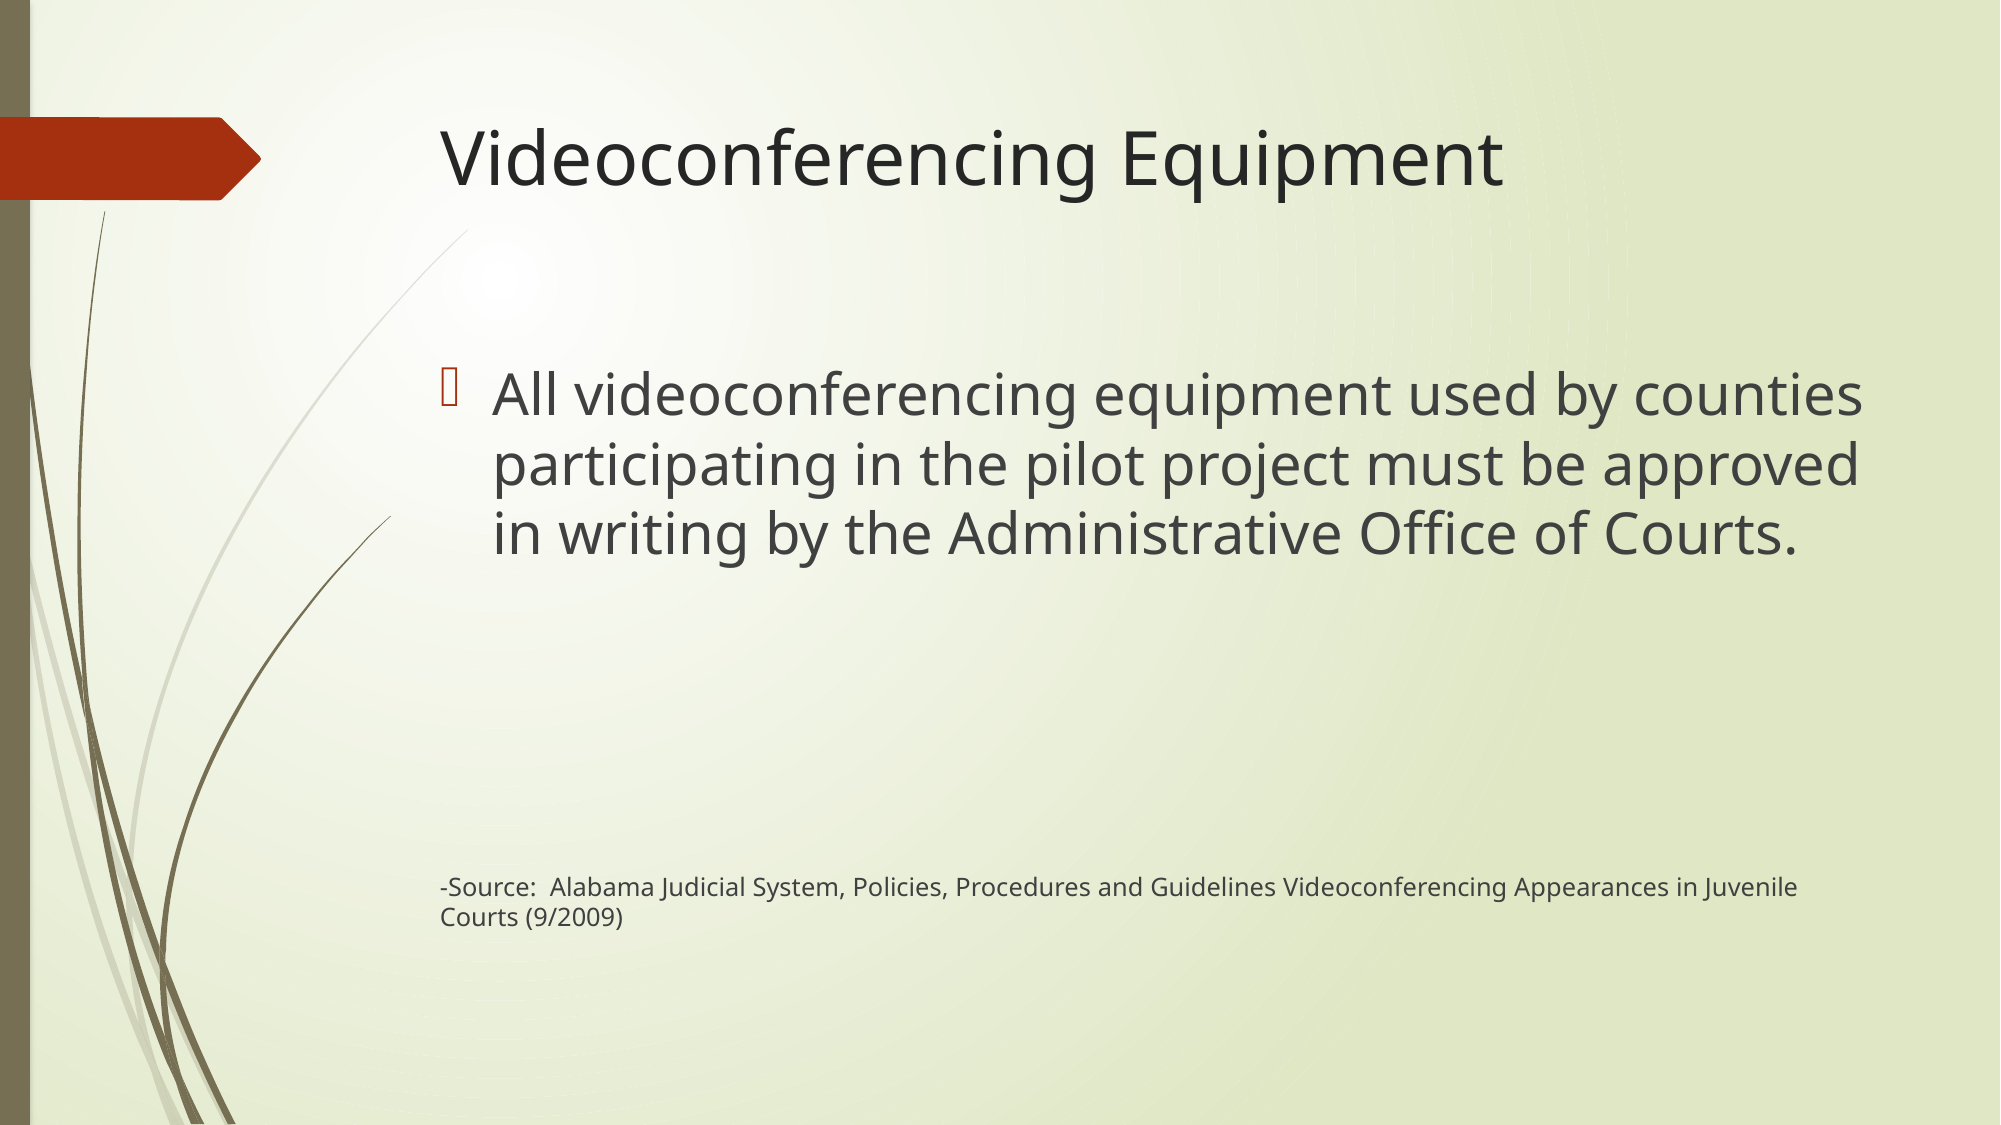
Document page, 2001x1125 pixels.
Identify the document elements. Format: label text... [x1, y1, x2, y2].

title Videoconferencing Equipment [425, 102, 1888, 313]
list All videoconferencing equipment used by counties participating in the pilot project must be approved in writing by the Administrative Office of Courts. -Source: Alabama Judicial System, Policies, Procedures and Guidelines Videoconferencing Appearances in Juvenile Courts (9/2009) [424, 350, 1888, 970]
